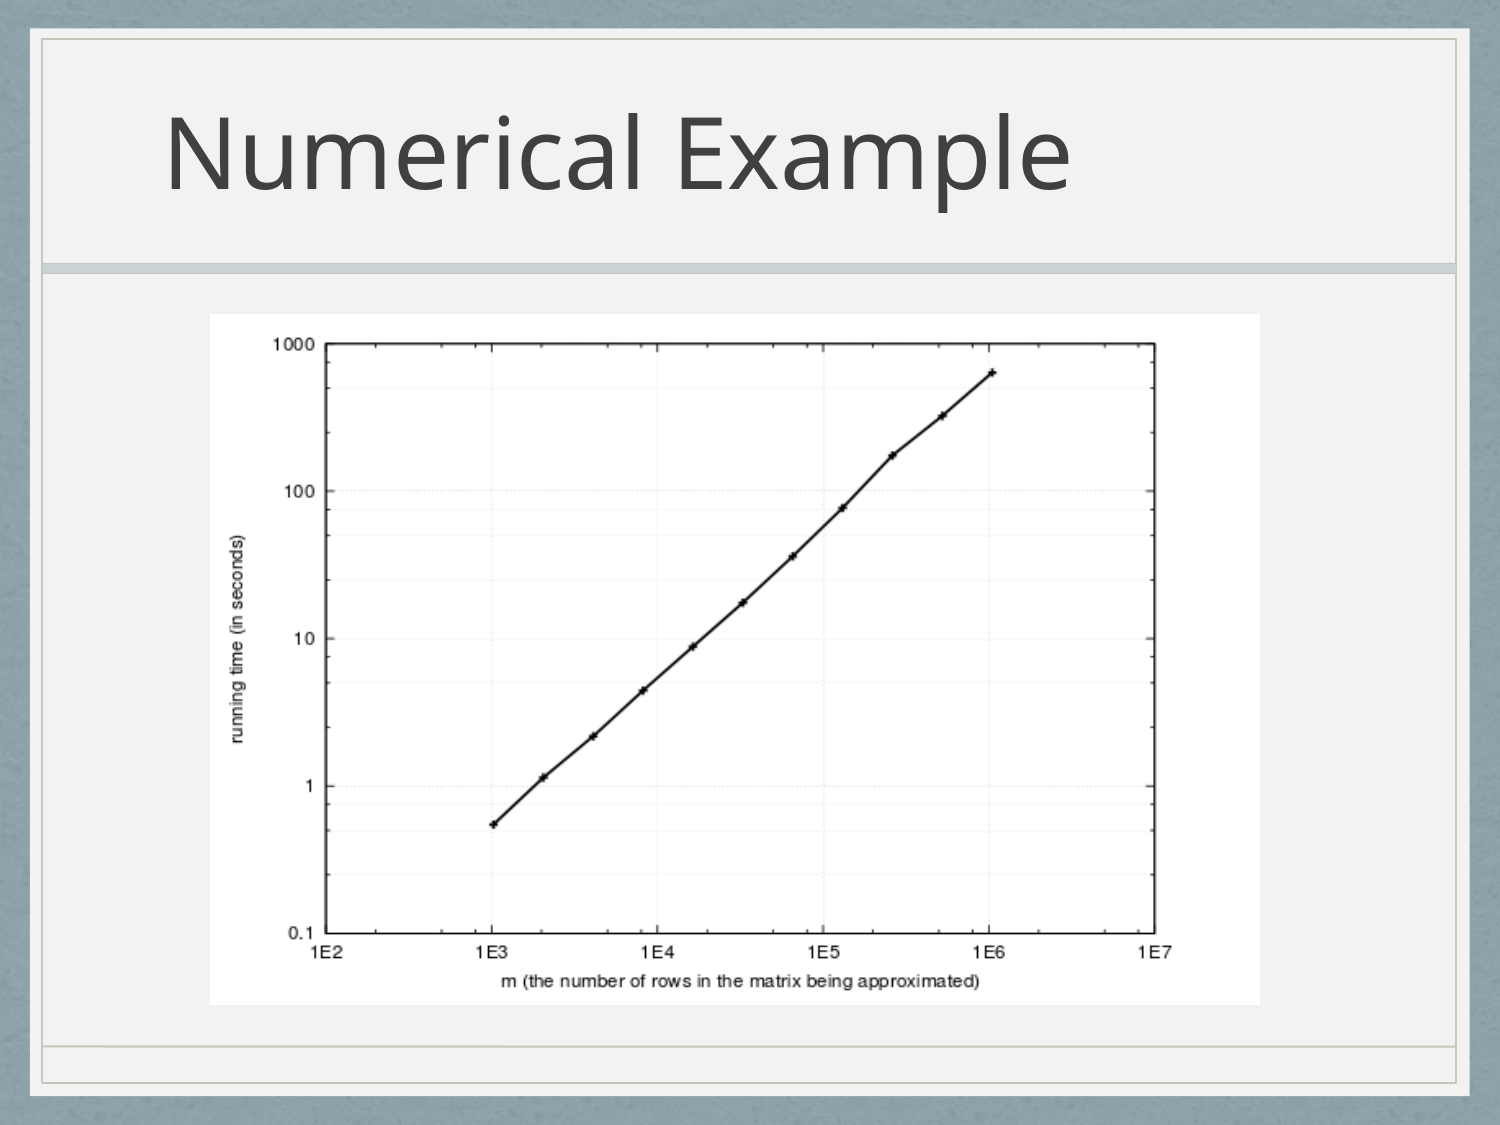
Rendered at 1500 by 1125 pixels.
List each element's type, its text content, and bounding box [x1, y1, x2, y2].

text_box Numerical Example [147, 39, 1353, 260]
picture [0, 0, 1500, 1125]
